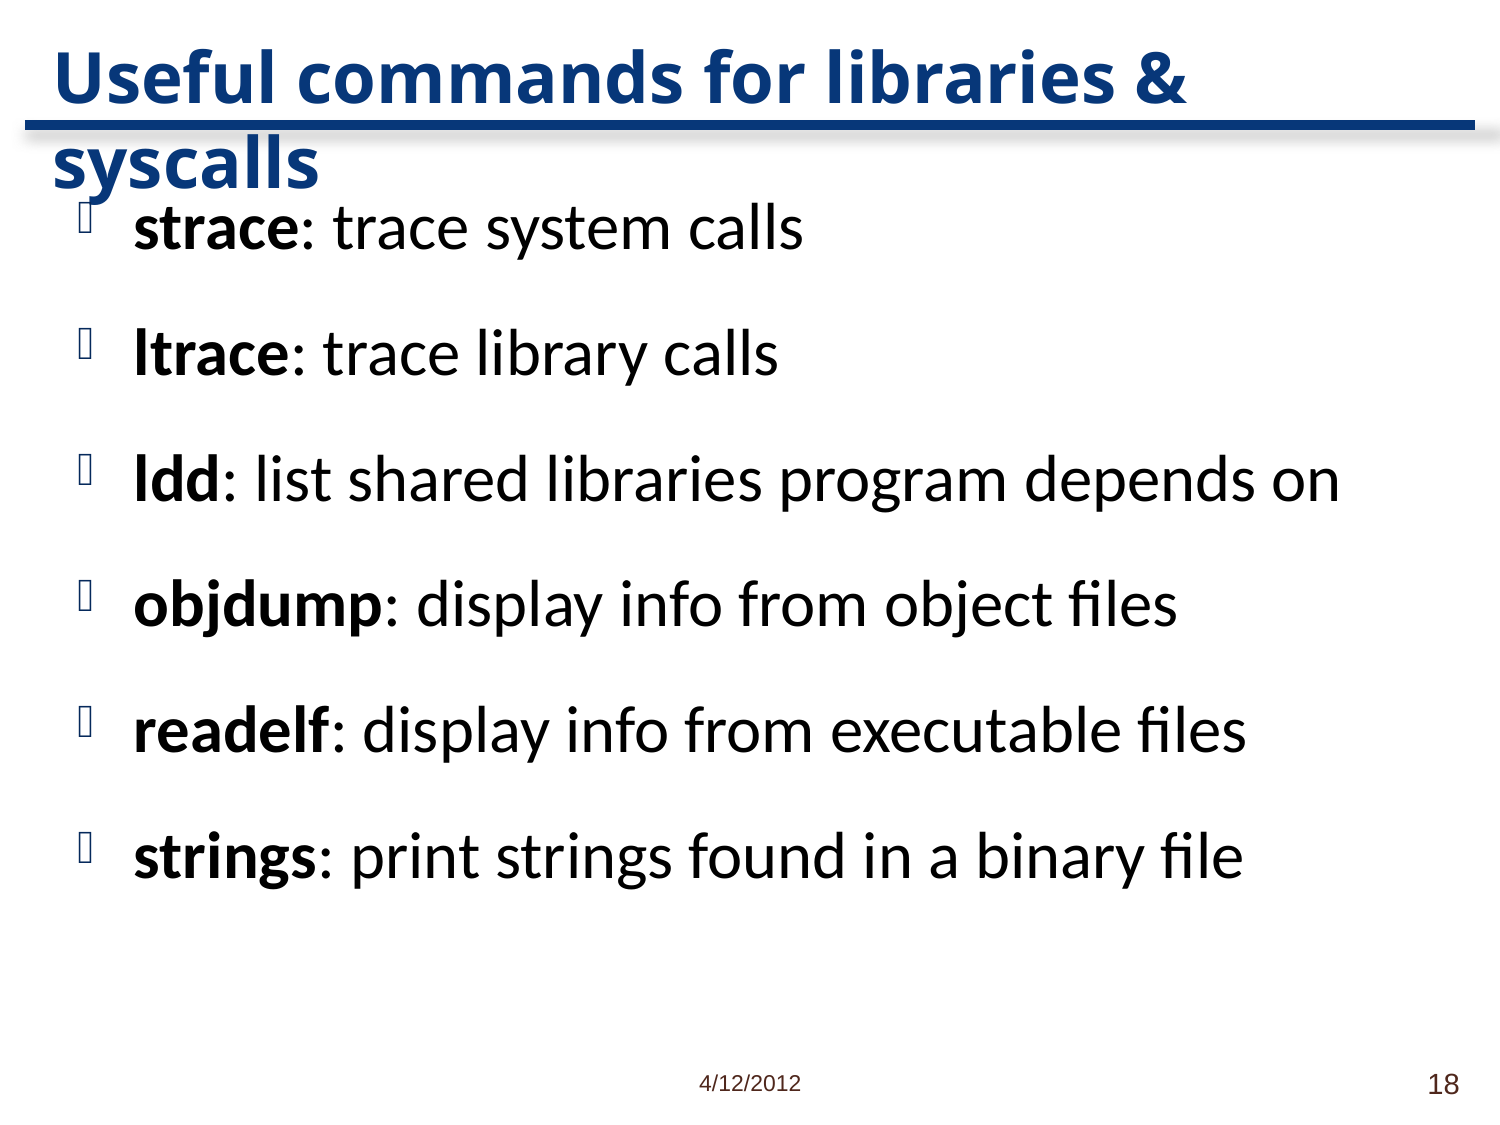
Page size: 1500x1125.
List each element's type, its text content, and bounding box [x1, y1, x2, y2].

slide_number 18 [1374, 1052, 1475, 1113]
list strace: trace system calls ltrace: trace library calls ldd: list shared libraries program depends on objdump: display info from object files readelf: display info from executable files strings: print strings found in a binary file [62, 174, 1438, 1005]
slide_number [619, 1052, 882, 1113]
title Useful commands for libraries & syscalls [37, 24, 1463, 125]
